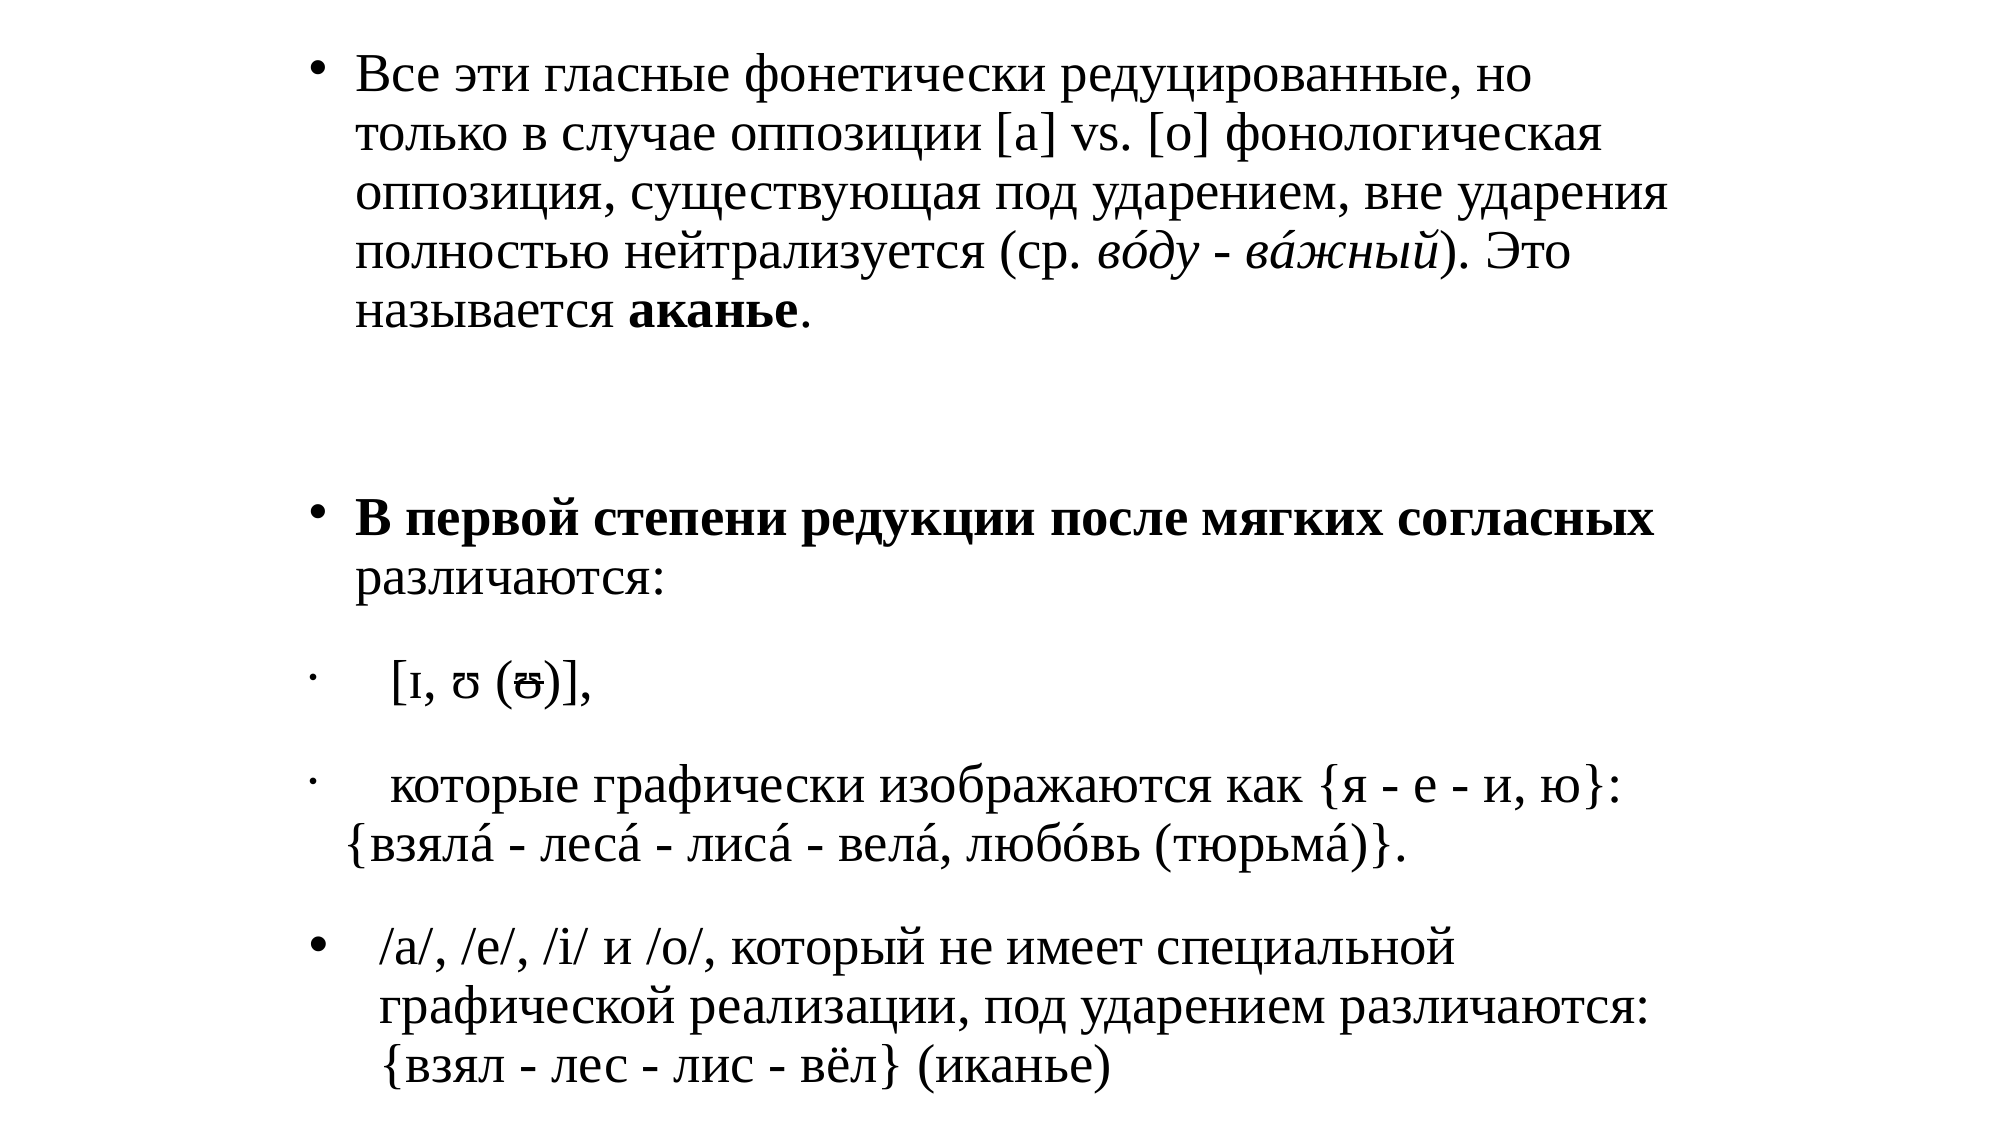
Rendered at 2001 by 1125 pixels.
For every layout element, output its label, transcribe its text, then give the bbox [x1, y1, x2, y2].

list Все эти гласные фонетически редуцированные, но только в случае оппозиции [a] vs. [o] фонологическая оппозиция, существующая под ударением, вне ударения полностью нейтрализуется (ср. вóду - вáжный). Это называется аканье. В первой степени редукции после мягких согласных различаются: [ɪ, ʊ (ʊ)], которые графически изображаются как {я - е - и, ю}: {взялá - лесá - лисá - велá, любóвь (тюрьмá)}. /a/, /e/, /i/ и /о/, который не имеет специальной графической реализации, под ударением различаются: {взял - лес - лис - вёл} (иканье) [293, 40, 1708, 1104]
